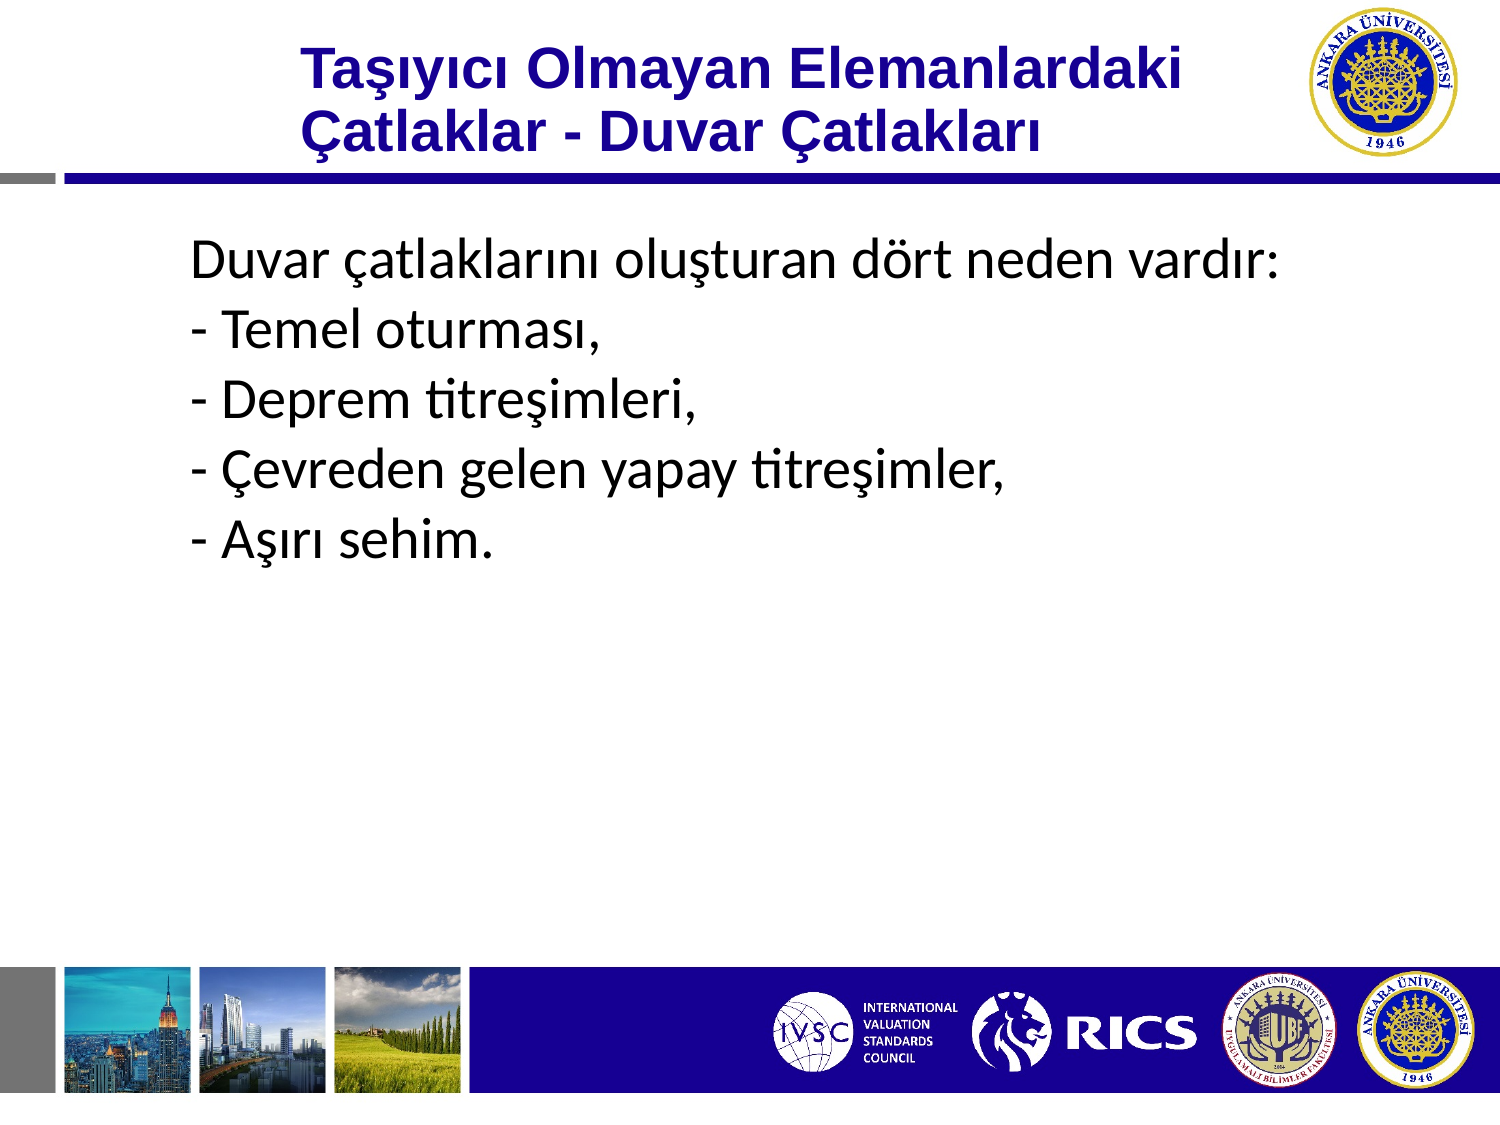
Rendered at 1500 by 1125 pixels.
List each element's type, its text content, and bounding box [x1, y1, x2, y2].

picture [0, 0, 1500, 1125]
list [235, 237, 1466, 1025]
text_box Duvar çatlaklarını oluşturan dört neden vardır: - Temel oturması, - Deprem titreşimleri, - Çevreden gelen yapay titreşimler, - Aşırı sehim. [175, 212, 1336, 578]
text_box Taşıyıcı Olmayan Elemanlardaki Çatlaklar - Duvar Çatlakları [285, 31, 1456, 172]
